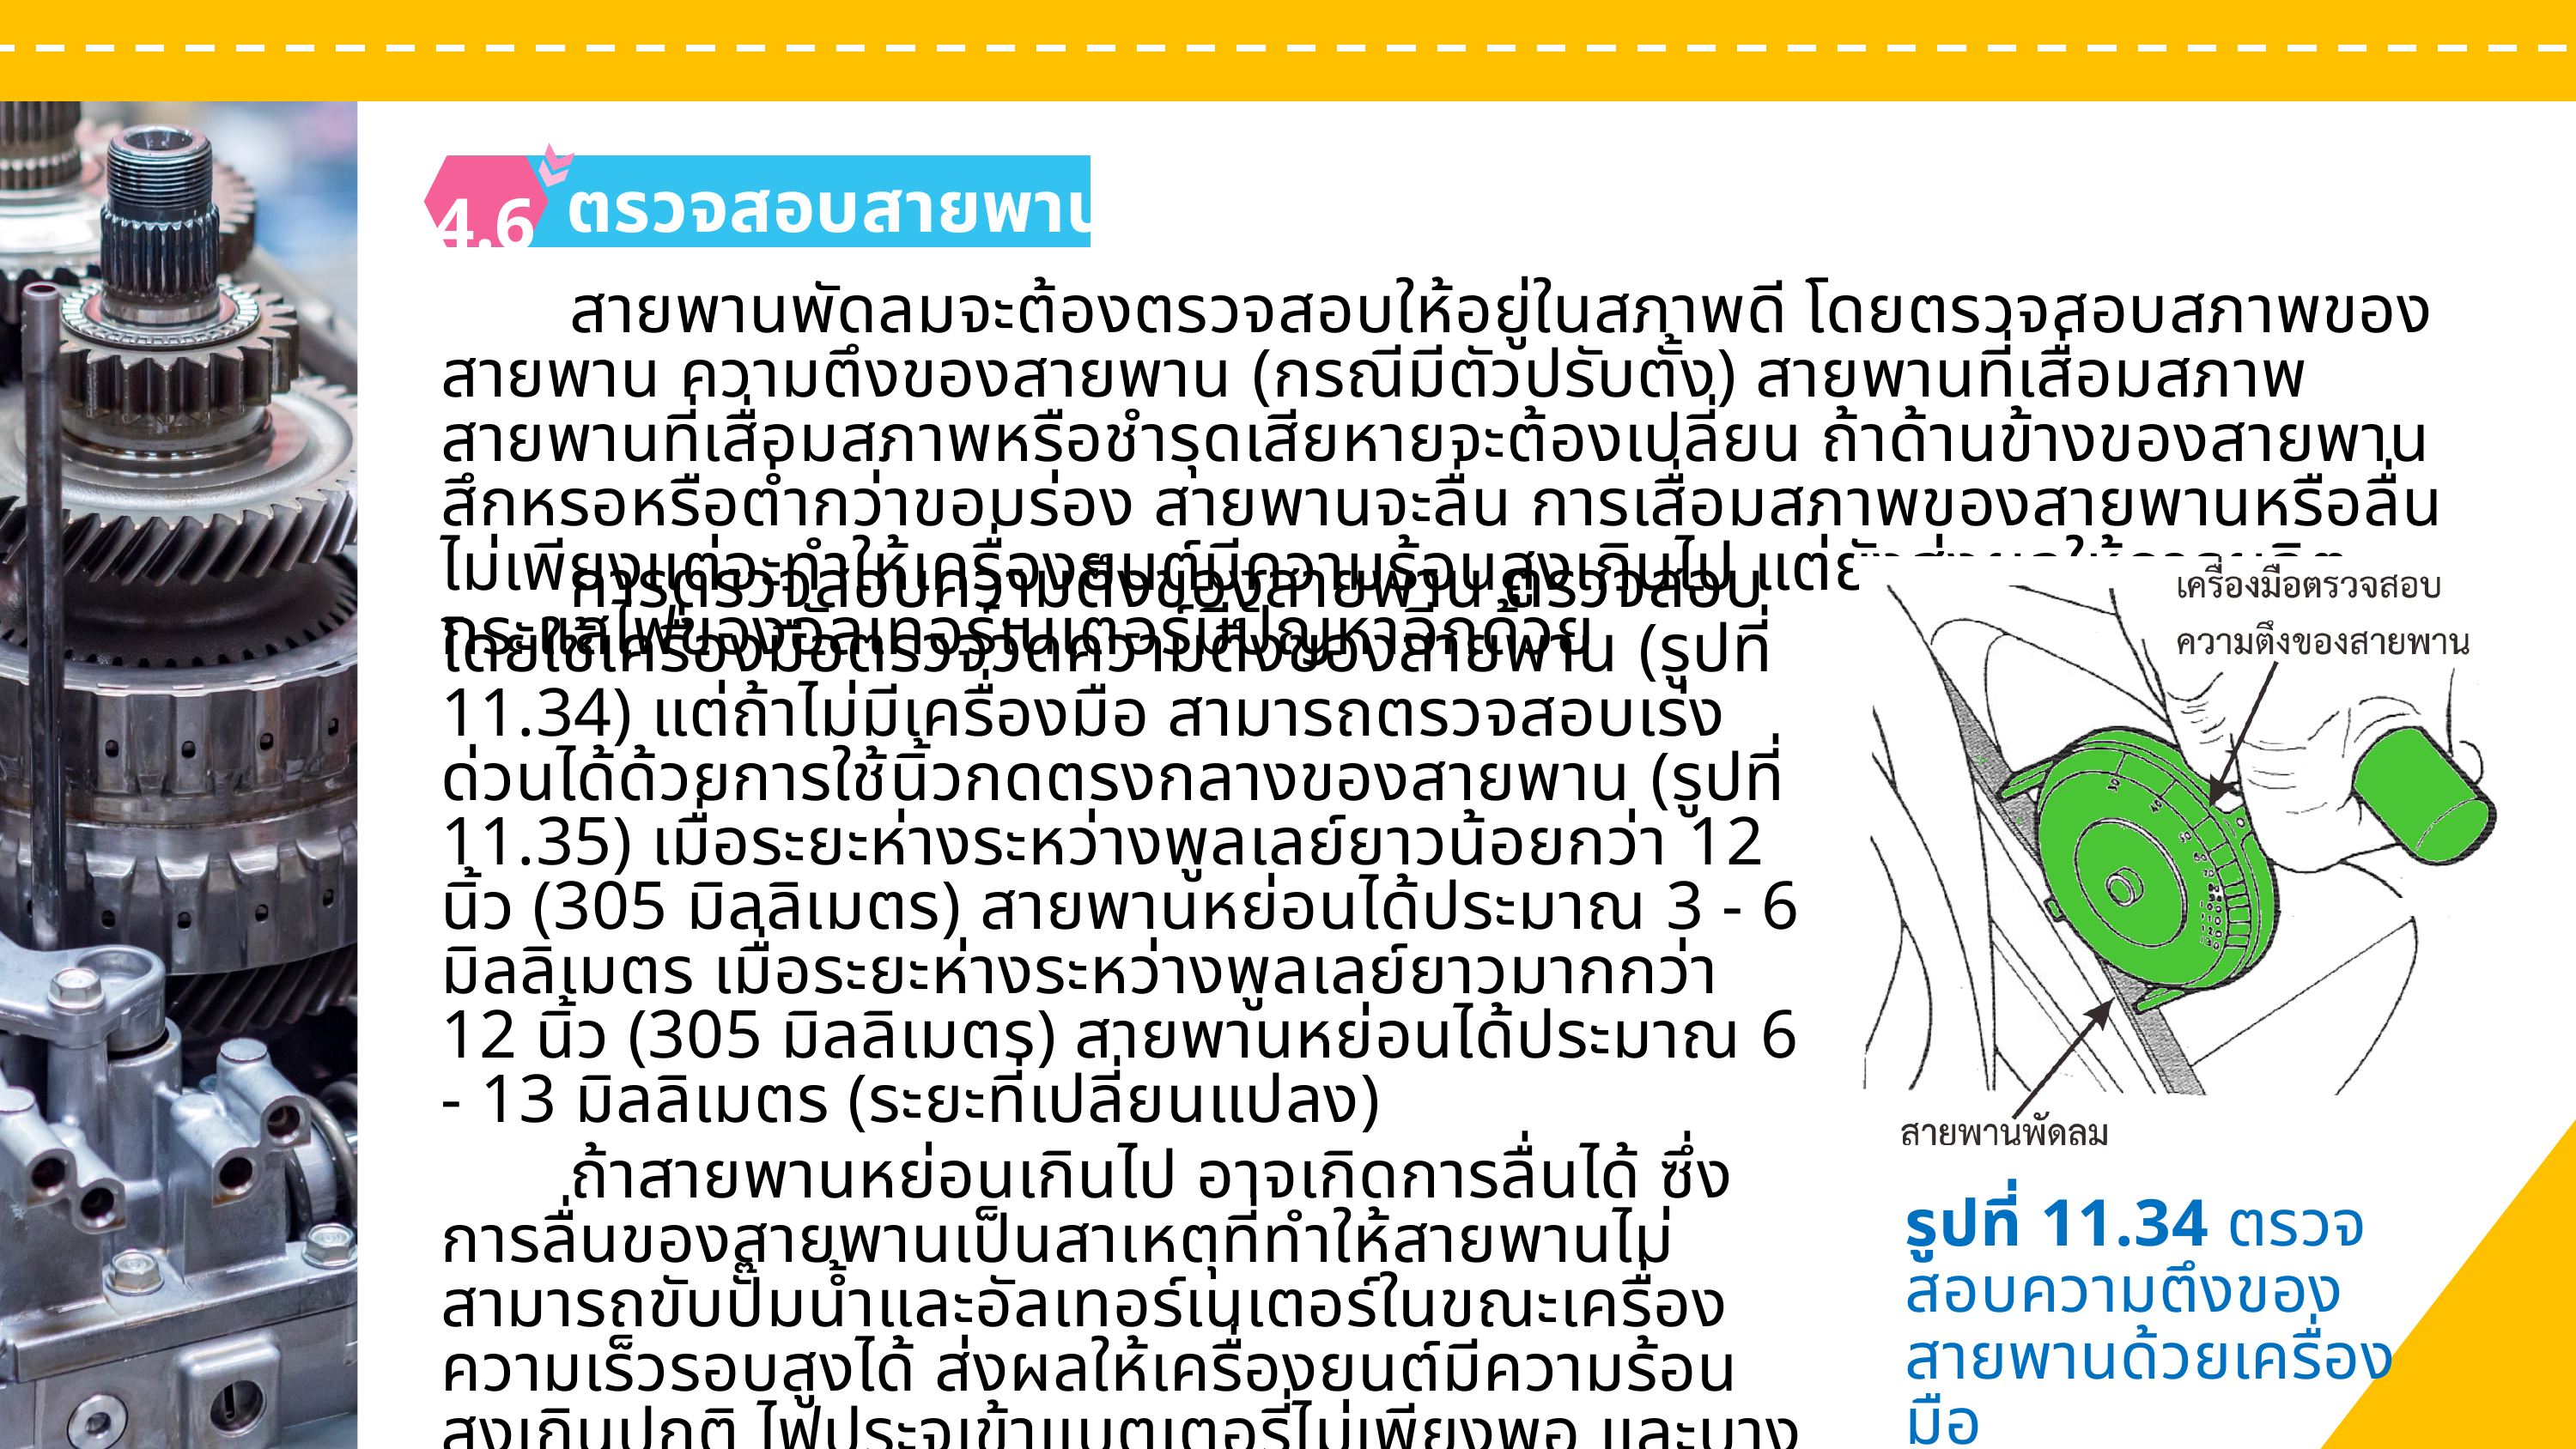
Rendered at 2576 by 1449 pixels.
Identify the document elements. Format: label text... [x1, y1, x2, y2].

picture [0, 101, 358, 1449]
text_box การตรวจสอบความตึงของสายพาน ตรวจสอบโดยใช้เครื่องมือตรวจวัดความตึงของสายพาน (รูปที่ 11.34) แต่ถ้าไม่มีเครื่องมือ สามารถตรวจสอบเร่งด่วนได้ด้วยการใช้นิ้วกดตรงกลางของสายพาน (รูปที่ 11.35) เมื่อระยะห่างระหว่างพูลเลย์ยาวน้อยกว่า 12 นิ้ว (305 มิลลิเมตร) สายพานหย่อนได้ประมาณ 3 - 6 มิลลิเมตร เมื่อระยะห่างระหว่างพูลเลย์ยาวมากกว่า 12 นิ้ว (305 มิลลิเมตร) สายพานหย่อนได้ประมาณ 6 - 13 มิลลิเมตร (ระยะที่เปลี่ยนแปลง) ถ้าสายพานหย่อนเกินไป อาจเกิดการลื่นได้ ซึ่งการลื่นของสายพานเป็นสาเหตุที่ทำให้สายพานไม่สามารถขับปั๊มนํ้าและอัลเทอร์เนเตอร์ในขณะเครื่องความเร็วรอบสูงได้ ส่งผลให้เครื่องยนต์มีความร้อนสูงเกินปกติ ไฟประจุเข้าแบตเตอรี่ไม่เพียงพอ และบางครั้งการลื่นอาจจะทำให้เกิดเสียงดัง แต่ถ้าตึงเกินไป ก็จะทำให้ลูกปืนปั๊มนํ้าและส่วนต่างที่บังคับสายพานสึกหรอเร็วกว่าปกติ [440, 556, 1816, 1341]
picture [1859, 556, 2509, 1145]
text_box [423, 121, 1523, 252]
text_box สายพานพัดลมจะต้องตรวจสอบให้อยู่ในสภาพดี โดยตรวจสอบสภาพของสายพาน ความตึงของสายพาน (กรณีมีตัวปรับตั้ง) สายพานที่เสื่อมสภาพ สายพานที่เสื่อมสภาพหรือชำรุดเสียหายจะต้องเปลี่ยน ถ้าด้านข้างของสายพานสึกหรอหรือตํ่ากว่าขอบร่อง สายพานจะลื่น การเสื่อมสภาพของสายพานหรือลื่น ไม่เพียงแต่จะทำให้เครื่องยนต์มีความร้อนสูงเกินไป แต่ยังส่งผลให้การผลิตกระแสไฟของอัลเทอร์เนเตอร์มีปัญหาอีกด้วย [440, 281, 2461, 415]
text_box รูปที่ 11.34 ตรวจสอบความตึงของสายพานด้วยเครื่องมือ [1905, 1192, 2464, 1294]
